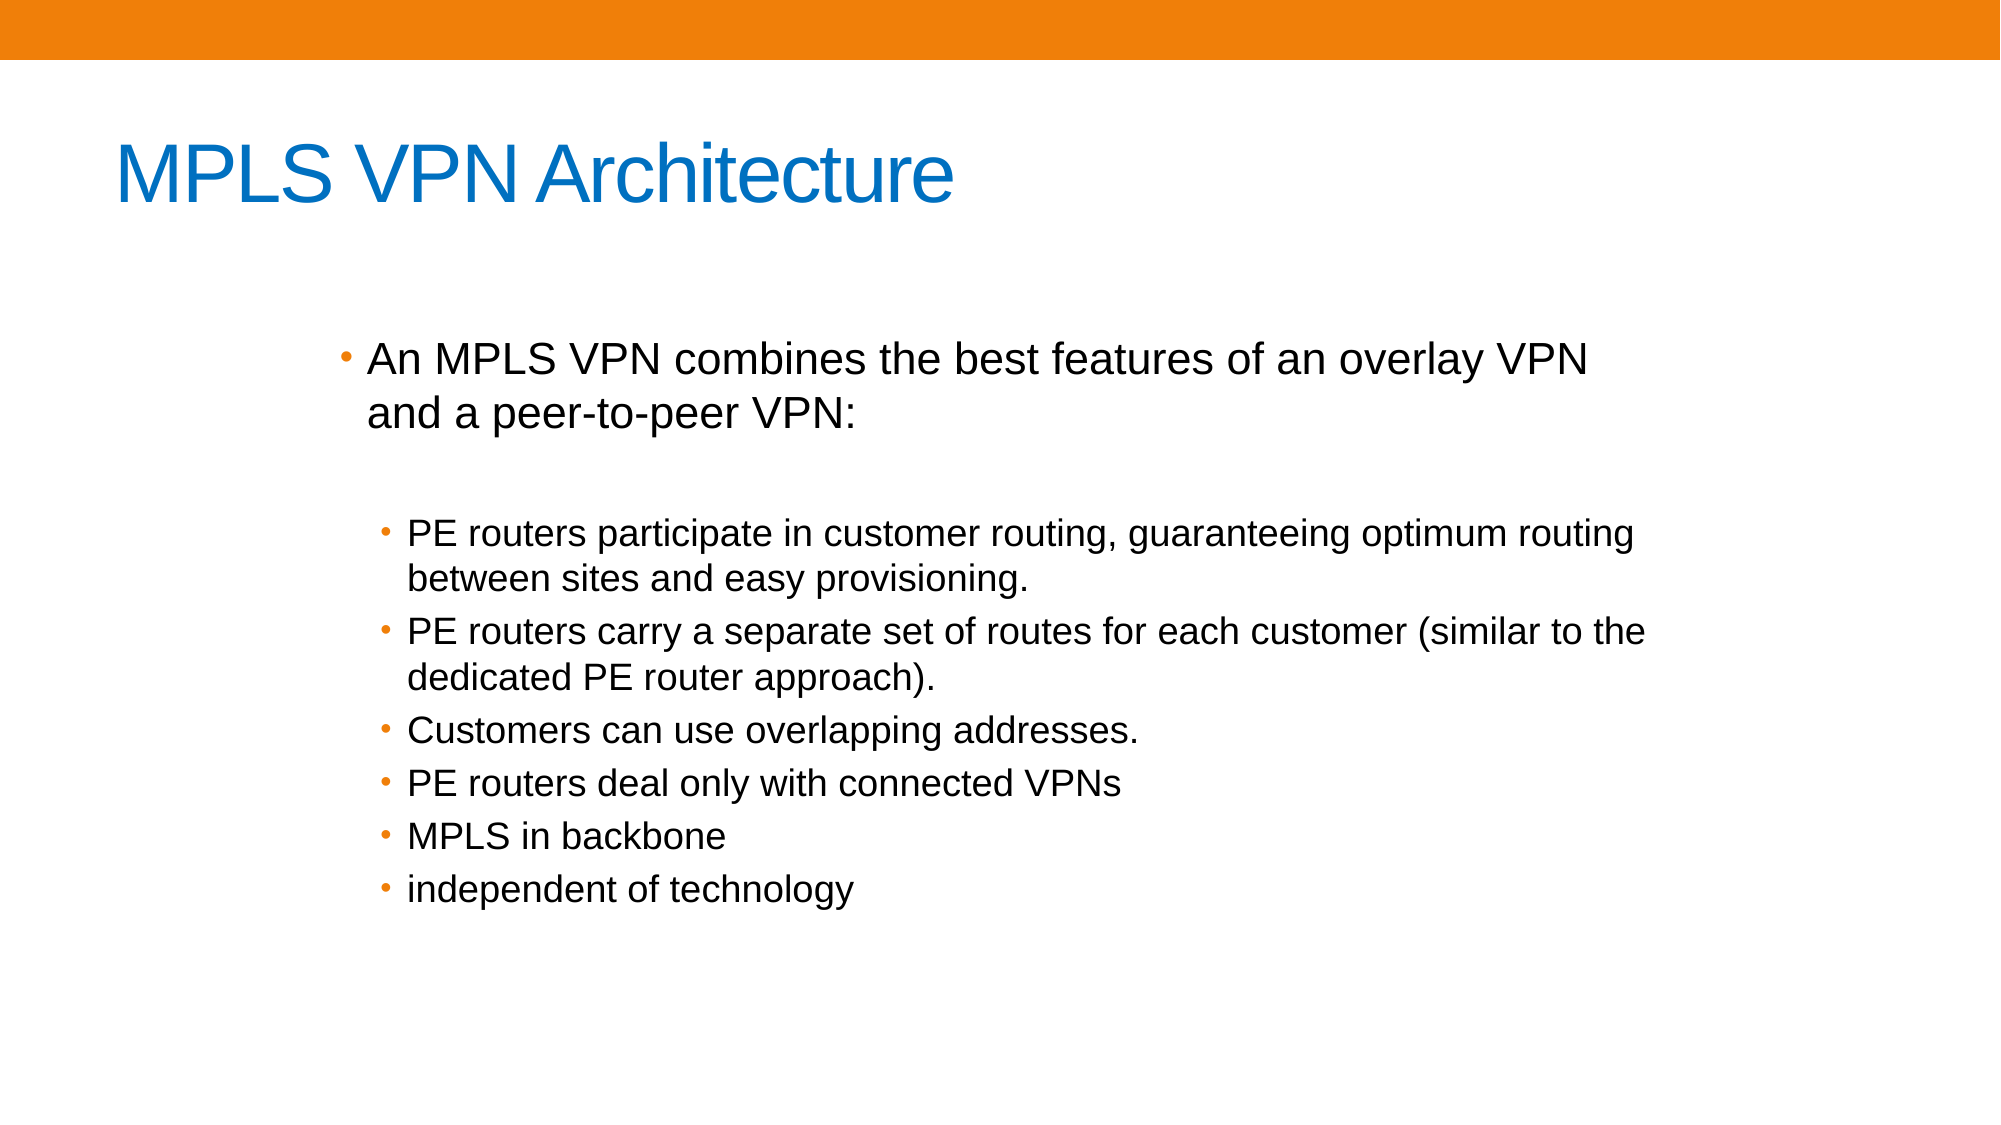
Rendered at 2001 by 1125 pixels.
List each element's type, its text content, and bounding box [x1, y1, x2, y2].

title MPLS VPN Architecture [99, 87, 1900, 250]
list An MPLS VPN combines the best features of an overlay VPN and a peer-to-peer VPN: PE routers participate in customer routing, guaranteeing optimum routing between sites and easy provisioning. PE routers carry a separate set of routes for each customer (similar to the dedicated PE router approach). Customers can use overlapping addresses. PE routers deal only with connected VPNs MPLS in backbone independent of technology [324, 322, 1674, 925]
